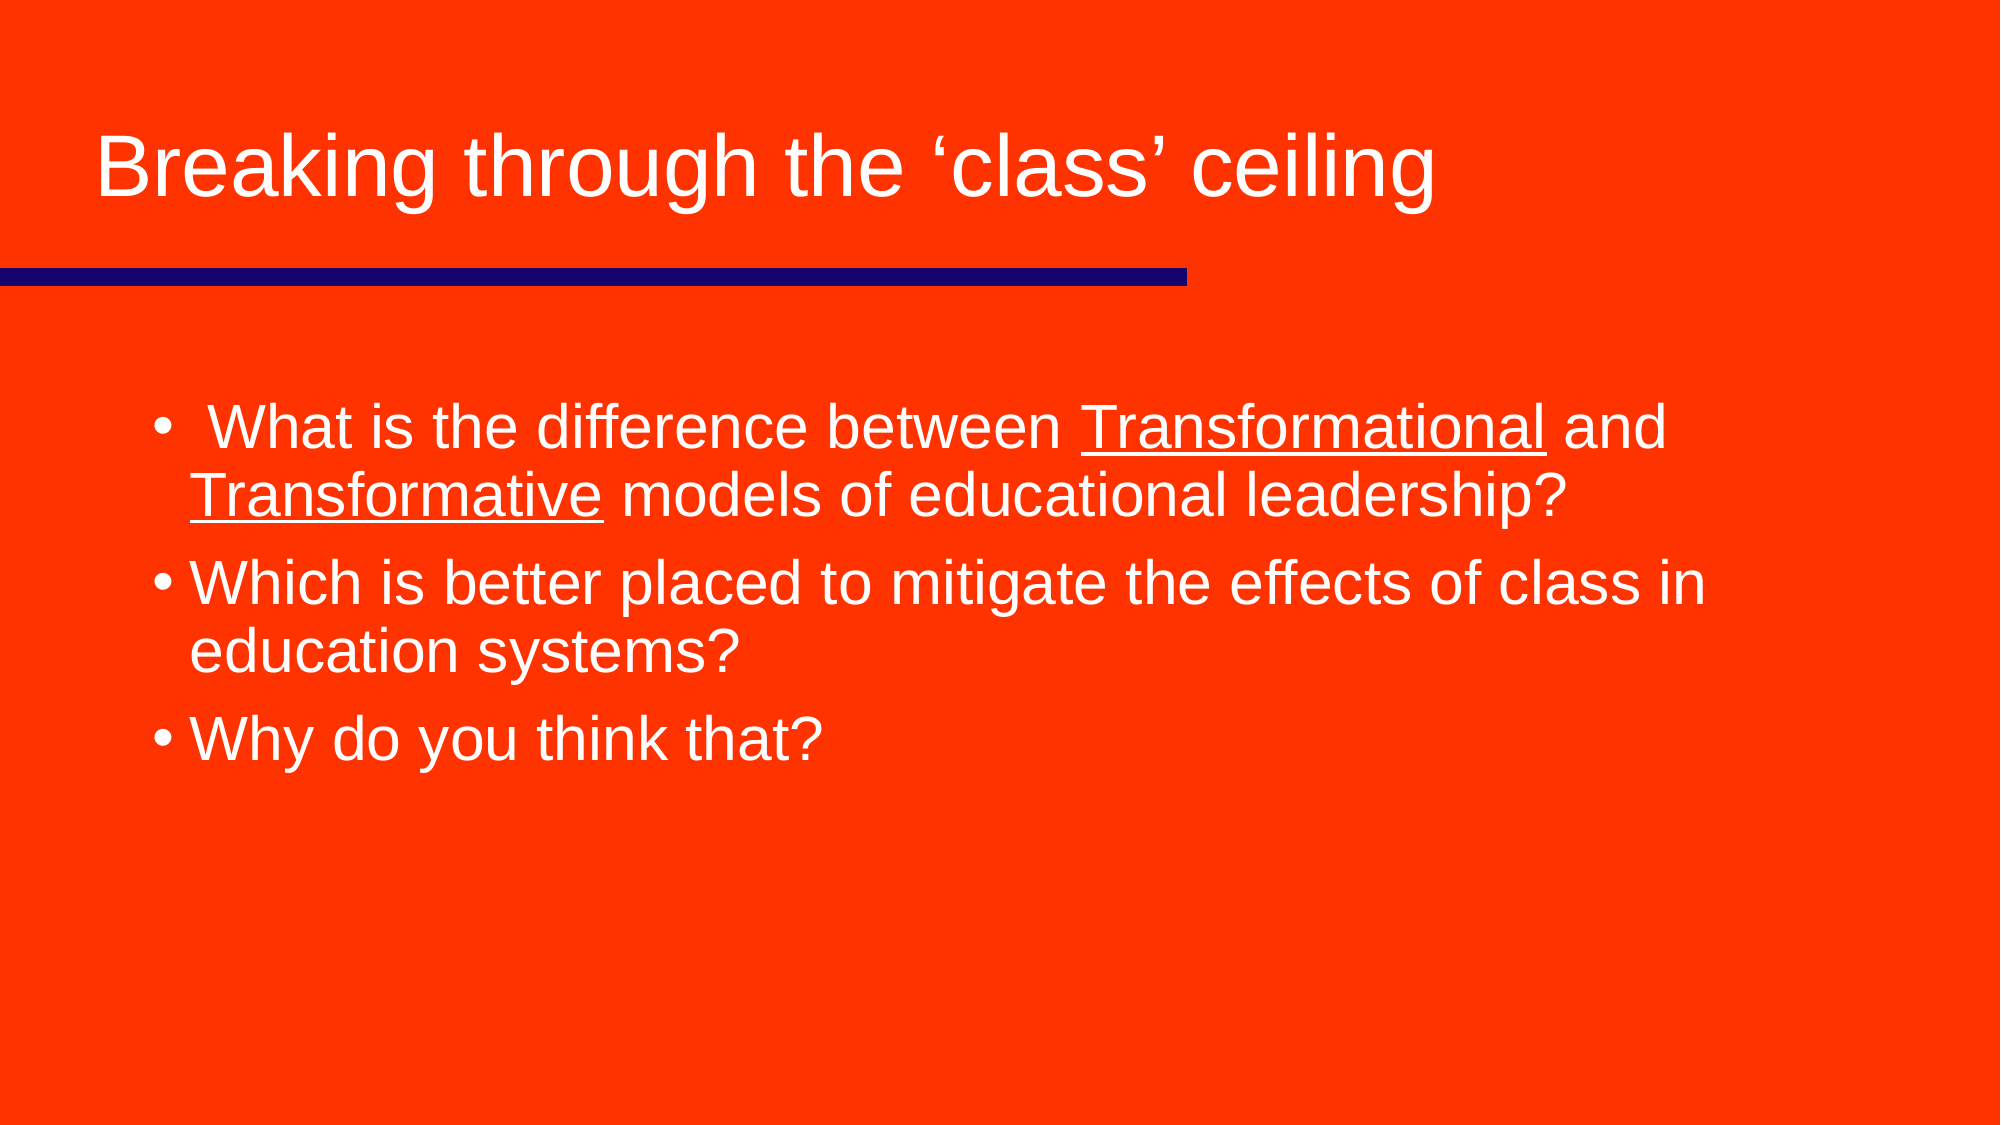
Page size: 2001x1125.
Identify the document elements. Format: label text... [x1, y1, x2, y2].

title Breaking through the ‘class’ ceiling [79, 59, 1938, 278]
list What is the difference between Transformational and Transformative models of educational leadership? Which is better placed to mitigate the effects of class in education systems? Why do you think that? [137, 387, 1863, 1000]
